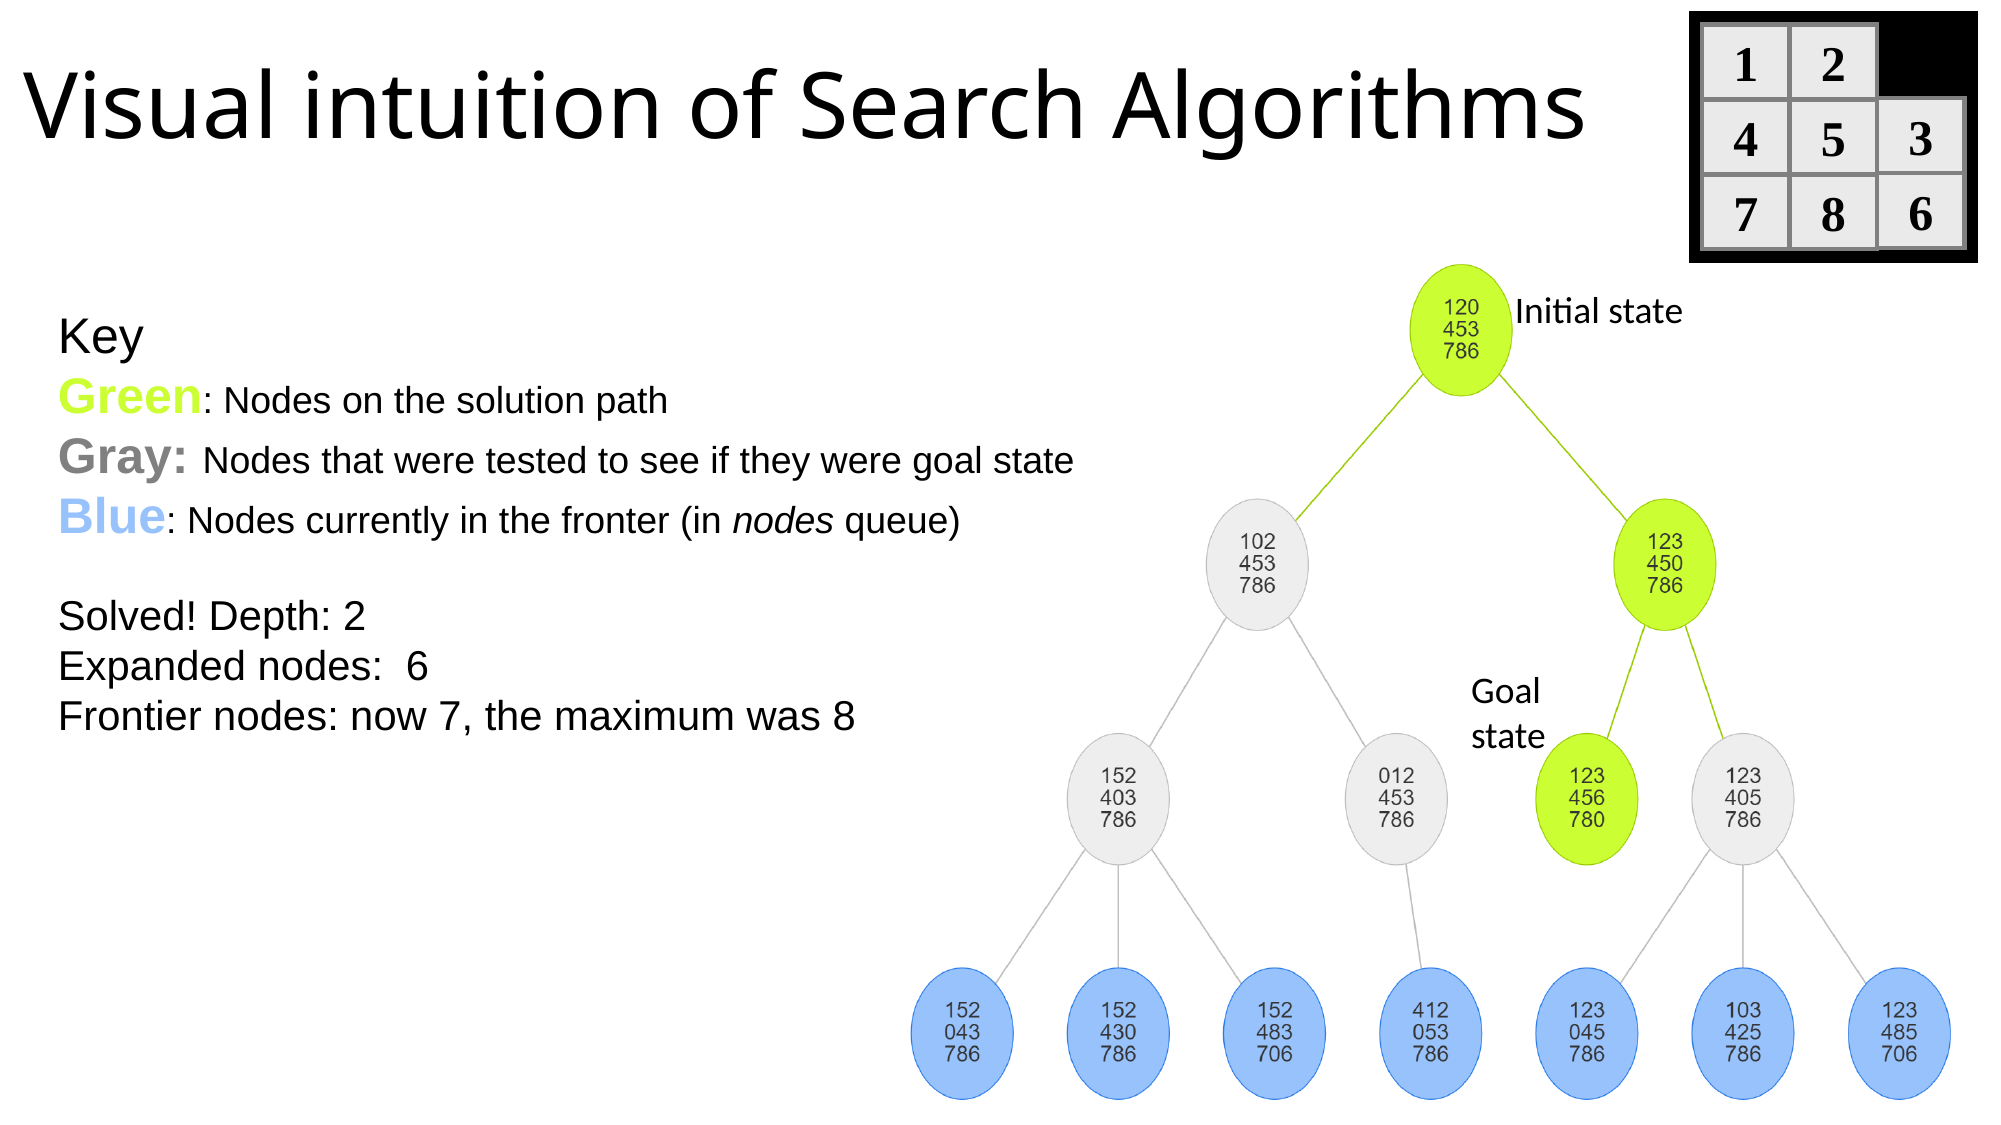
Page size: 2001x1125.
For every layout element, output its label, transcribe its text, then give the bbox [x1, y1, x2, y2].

text_box 6 [1877, 173, 1965, 232]
text_box 7 [1702, 174, 1789, 232]
picture [848, 232, 1978, 1116]
text_box 8 [1789, 174, 1877, 232]
title Visual intuition of Search Algorithms [8, 0, 1734, 218]
text_box 4 [1702, 99, 1789, 174]
text_box 1 [1702, 24, 1789, 99]
text_box 2 [1789, 24, 1878, 99]
text_box [1689, 12, 1977, 232]
text_box 5 [1789, 99, 1878, 174]
text_box 3 [1877, 98, 1965, 173]
text_box Key Green: Nodes on the solution path Gray: Nodes that were tested to see if they were goal state Blue: Nodes currently in the fronter (in nodes queue) Solved! Depth: 2 Expanded nodes: 6 Frontier nodes: now 7, the maximum was 8 [43, 251, 848, 747]
